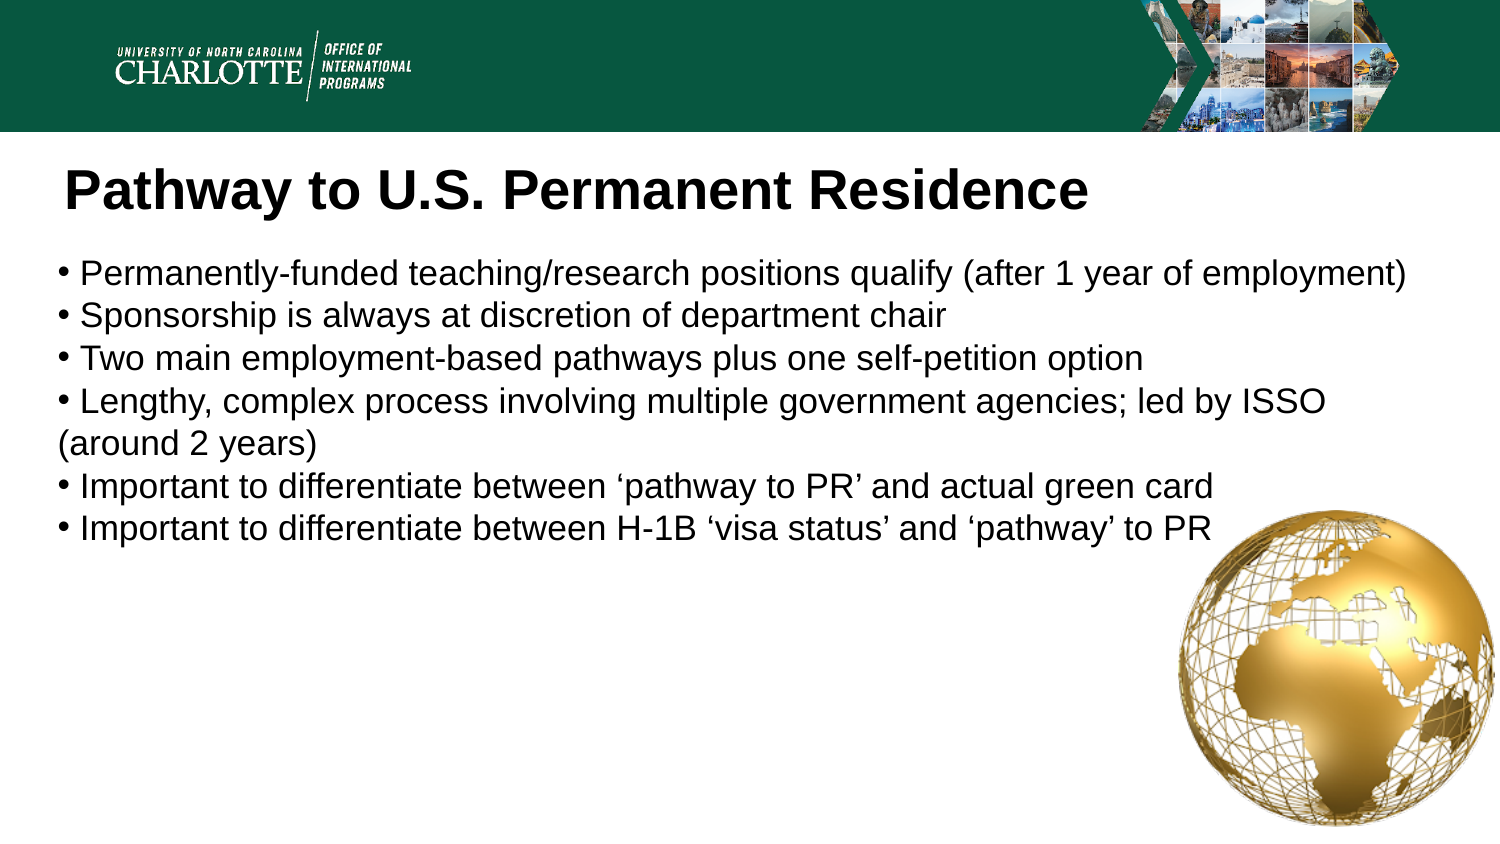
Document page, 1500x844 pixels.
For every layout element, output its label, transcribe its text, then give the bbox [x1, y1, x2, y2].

text_box Pathway to U.S. Permanent Residence [49, 146, 1381, 229]
picture [0, 0, 1500, 132]
text_box Permanently-funded teaching/research positions qualify (after 1 year of employment) Sponsorship is always at discretion of department chair Two main employment-based pathways plus one self-petition option Lengthy, complex process involving multiple government agencies; led by ISSO (around 2 years) Important to differentiate between ‘pathway to PR’ and actual green card Important to differentiate between H-1B ‘visa status’ and ‘pathway’ to PR [42, 242, 1458, 556]
picture [1178, 510, 1495, 827]
